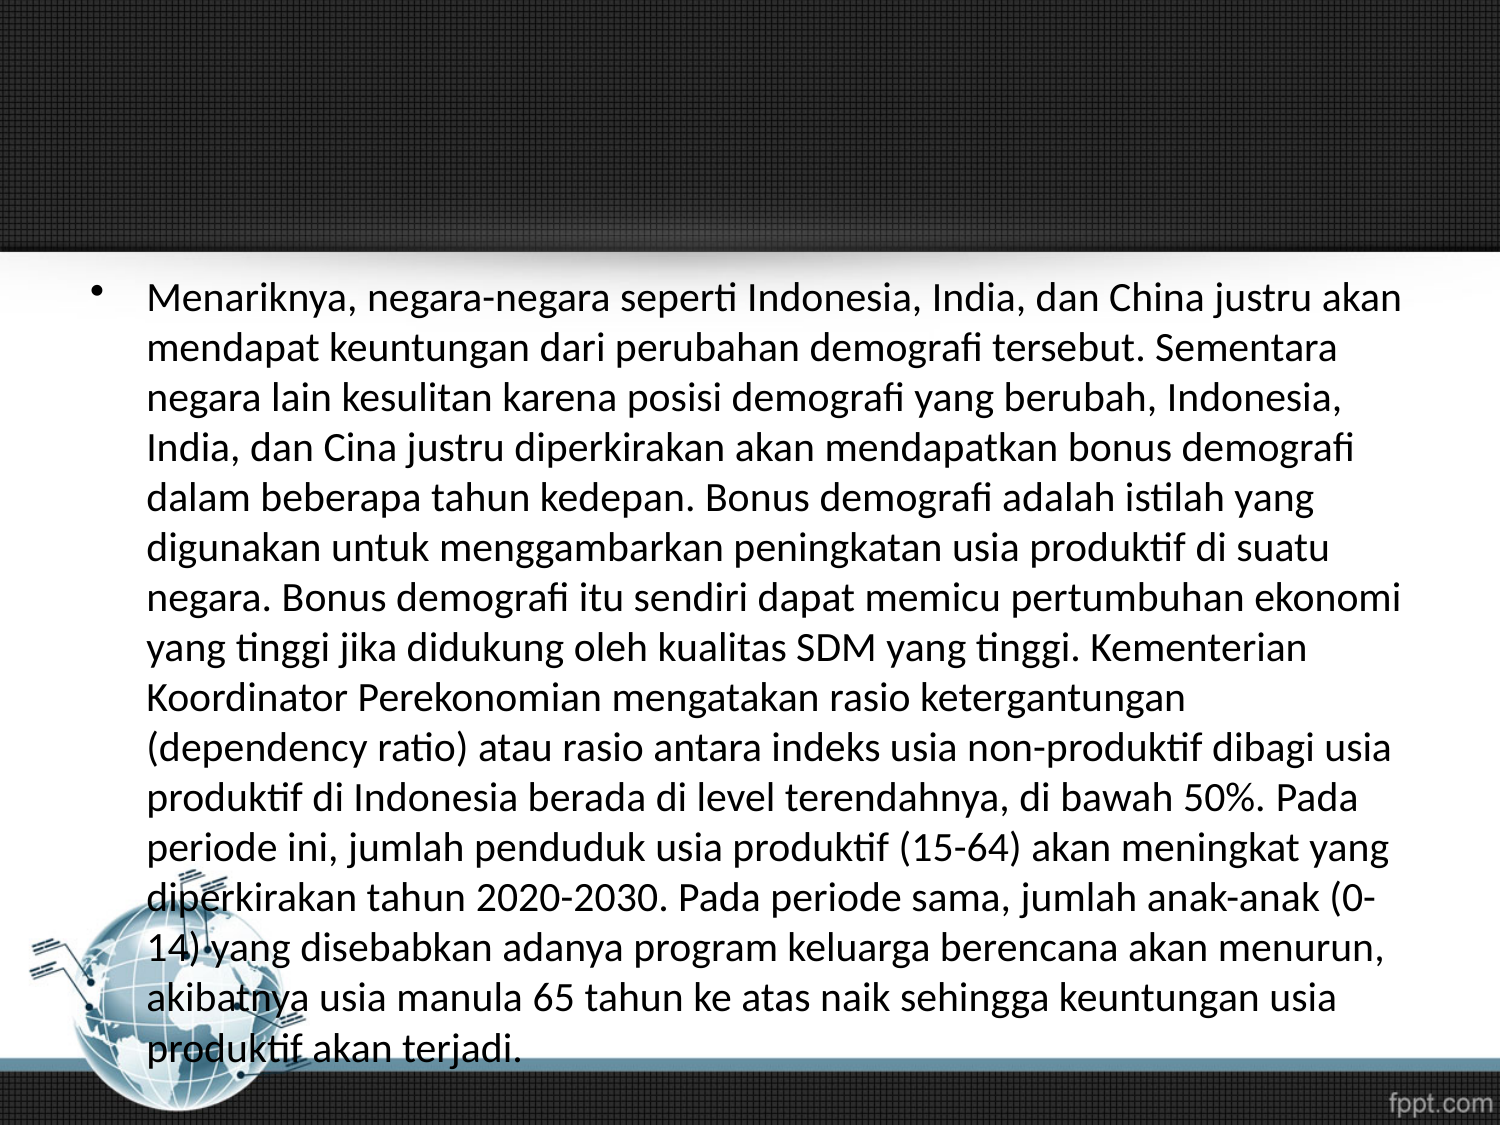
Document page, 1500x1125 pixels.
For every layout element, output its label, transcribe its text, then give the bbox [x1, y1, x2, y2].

picture [0, 0, 1500, 1125]
list Menariknya, negara-negara seperti Indonesia, India, dan China justru akan mendapat keuntungan dari perubahan demografi tersebut. Sementara negara lain kesulitan karena posisi demografi yang berubah, Indonesia, India, dan Cina justru diperkirakan akan mendapatkan bonus demografi dalam beberapa tahun kedepan. Bonus demografi adalah istilah yang digunakan untuk menggambarkan peningkatan usia produktif di suatu negara. Bonus demografi itu sendiri dapat memicu pertumbuhan ekonomi yang tinggi jika didukung oleh kualitas SDM yang tinggi. Kementerian Koordinator Perekonomian mengatakan rasio ketergantungan (dependency ratio) atau rasio antara indeks usia non-produktif dibagi usia produktif di Indonesia berada di level terendahnya, di bawah 50%. Pada periode ini, jumlah penduduk usia produktif (15-64) akan meningkat yang diperkirakan tahun 2020-2030. Pada periode sama, jumlah anak-anak (0-14) yang disebabkan adanya program keluarga berencana akan menurun, akibatnya usia manula 65 tahun ke atas naik sehingga keuntungan usia produktif akan terjadi. [74, 262, 1426, 1006]
